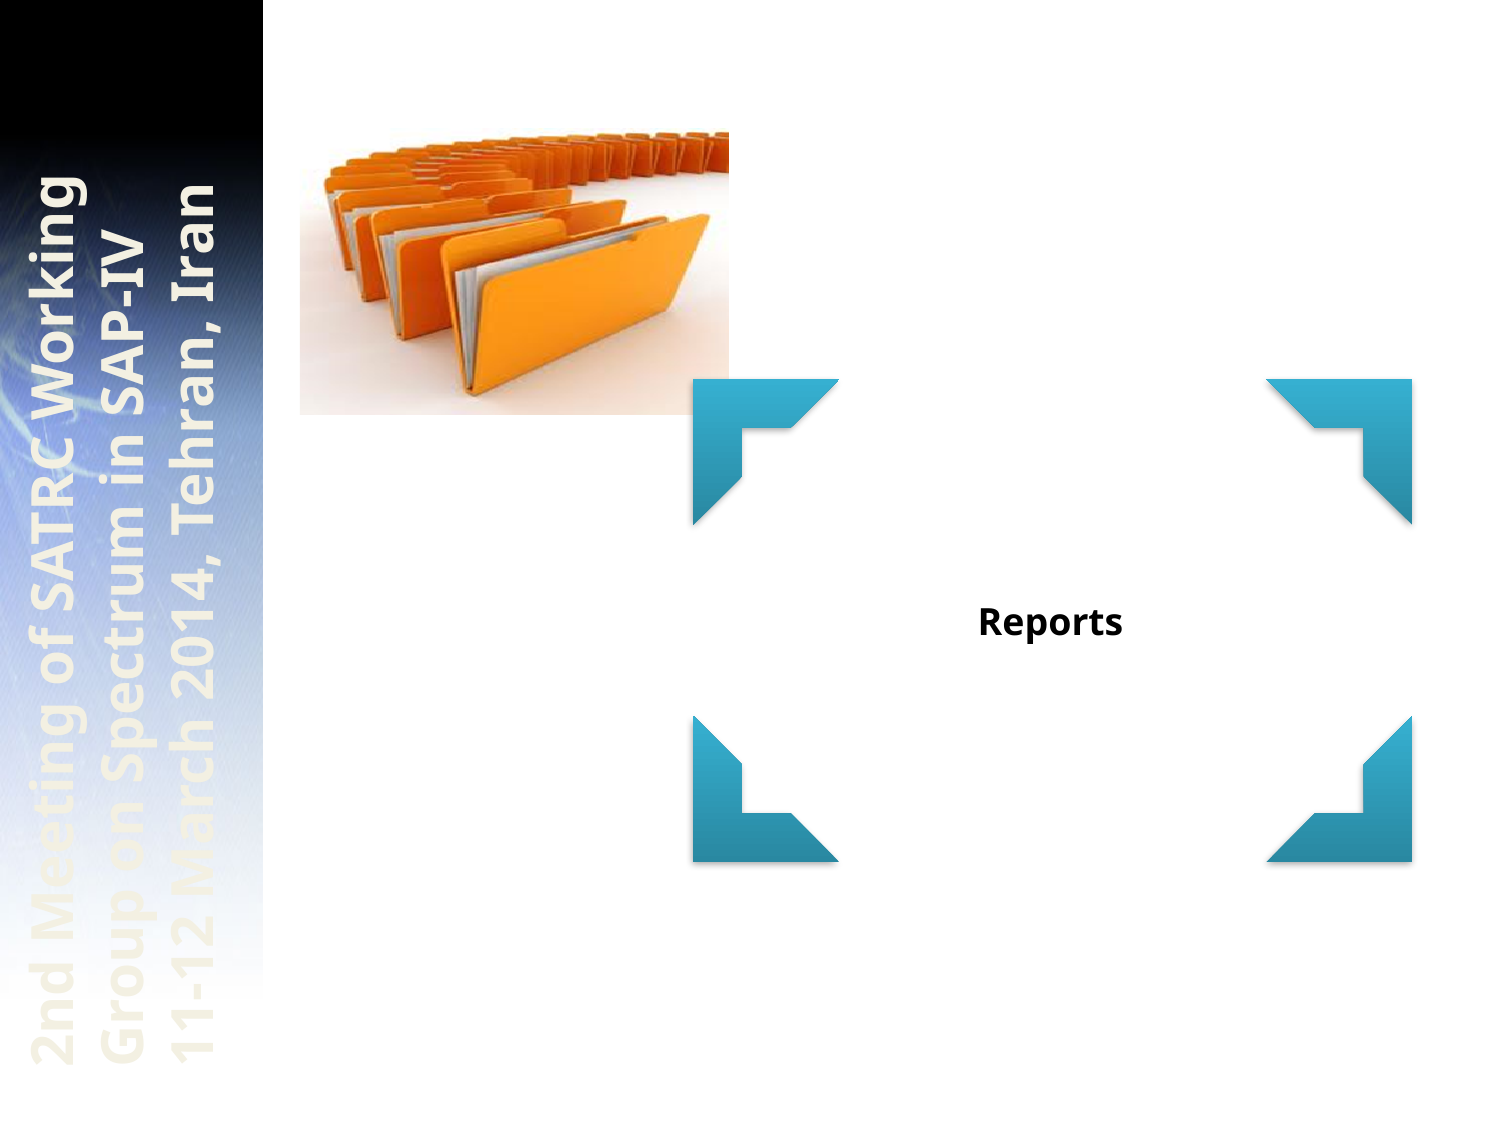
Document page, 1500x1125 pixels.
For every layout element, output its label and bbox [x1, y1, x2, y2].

picture [0, 0, 263, 1125]
text_box [299, 128, 1413, 926]
